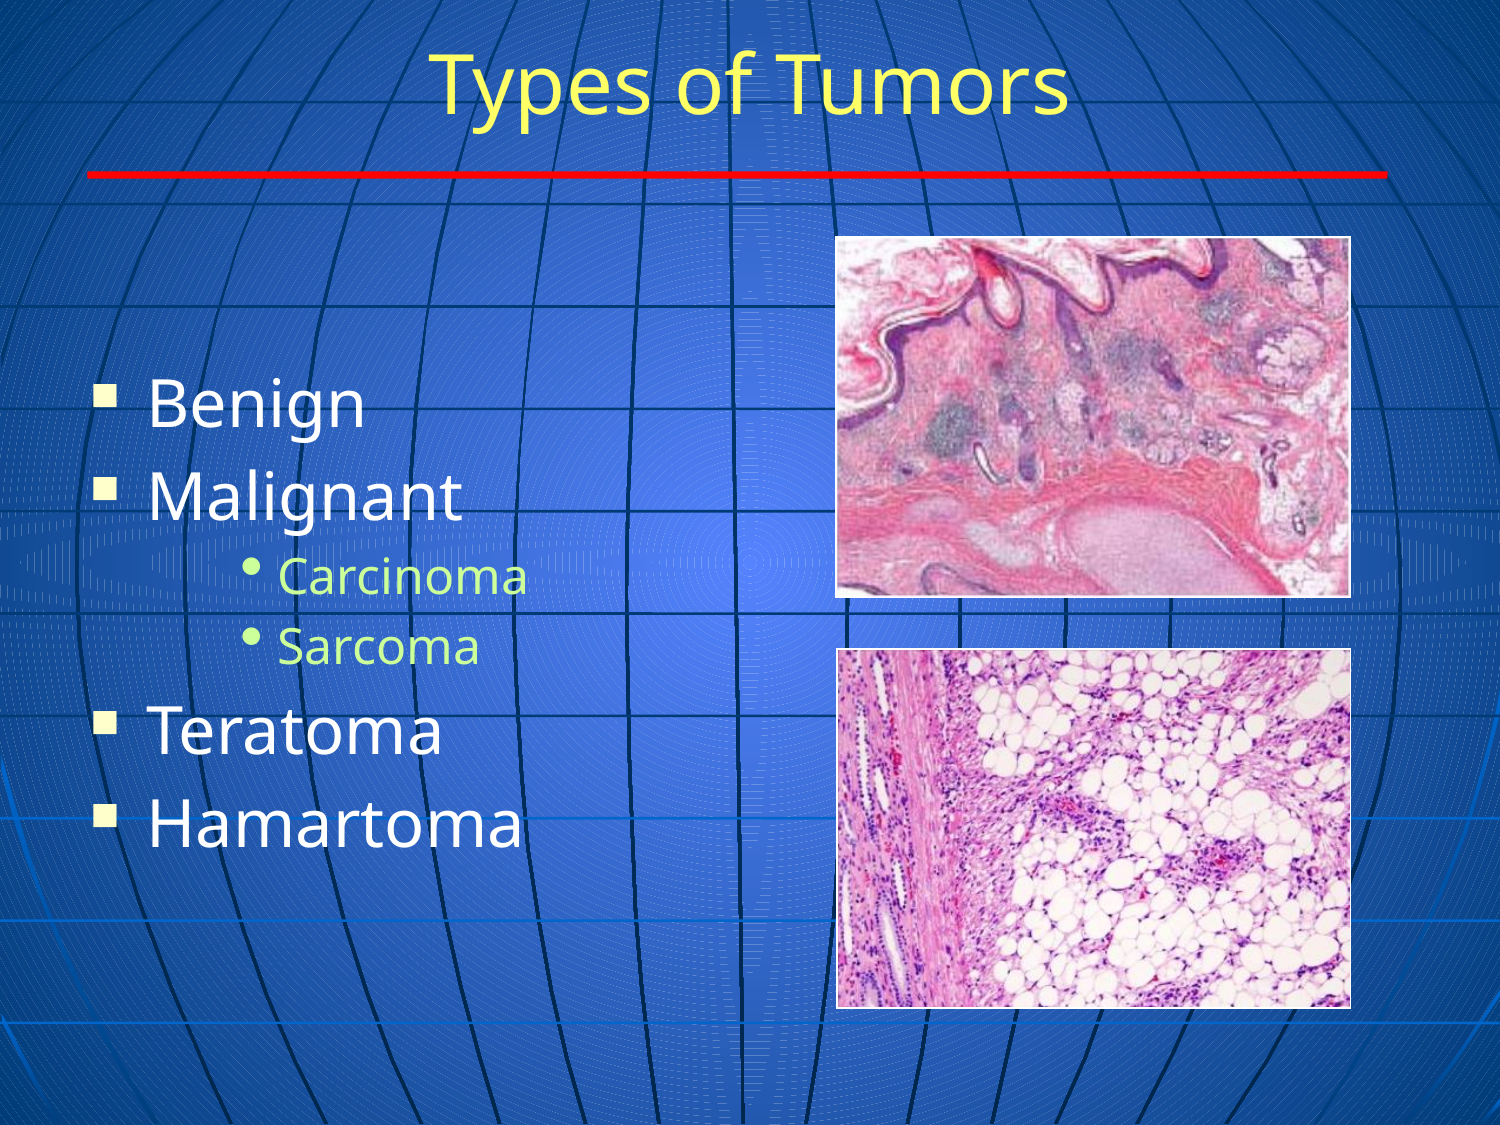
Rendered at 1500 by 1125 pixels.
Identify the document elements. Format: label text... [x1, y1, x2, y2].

list Benign Malignant Carcinoma Sarcoma Teratoma Hamartoma [74, 353, 738, 713]
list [837, 649, 1351, 1008]
title Types of Tumors [74, 0, 1426, 175]
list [836, 237, 1351, 597]
